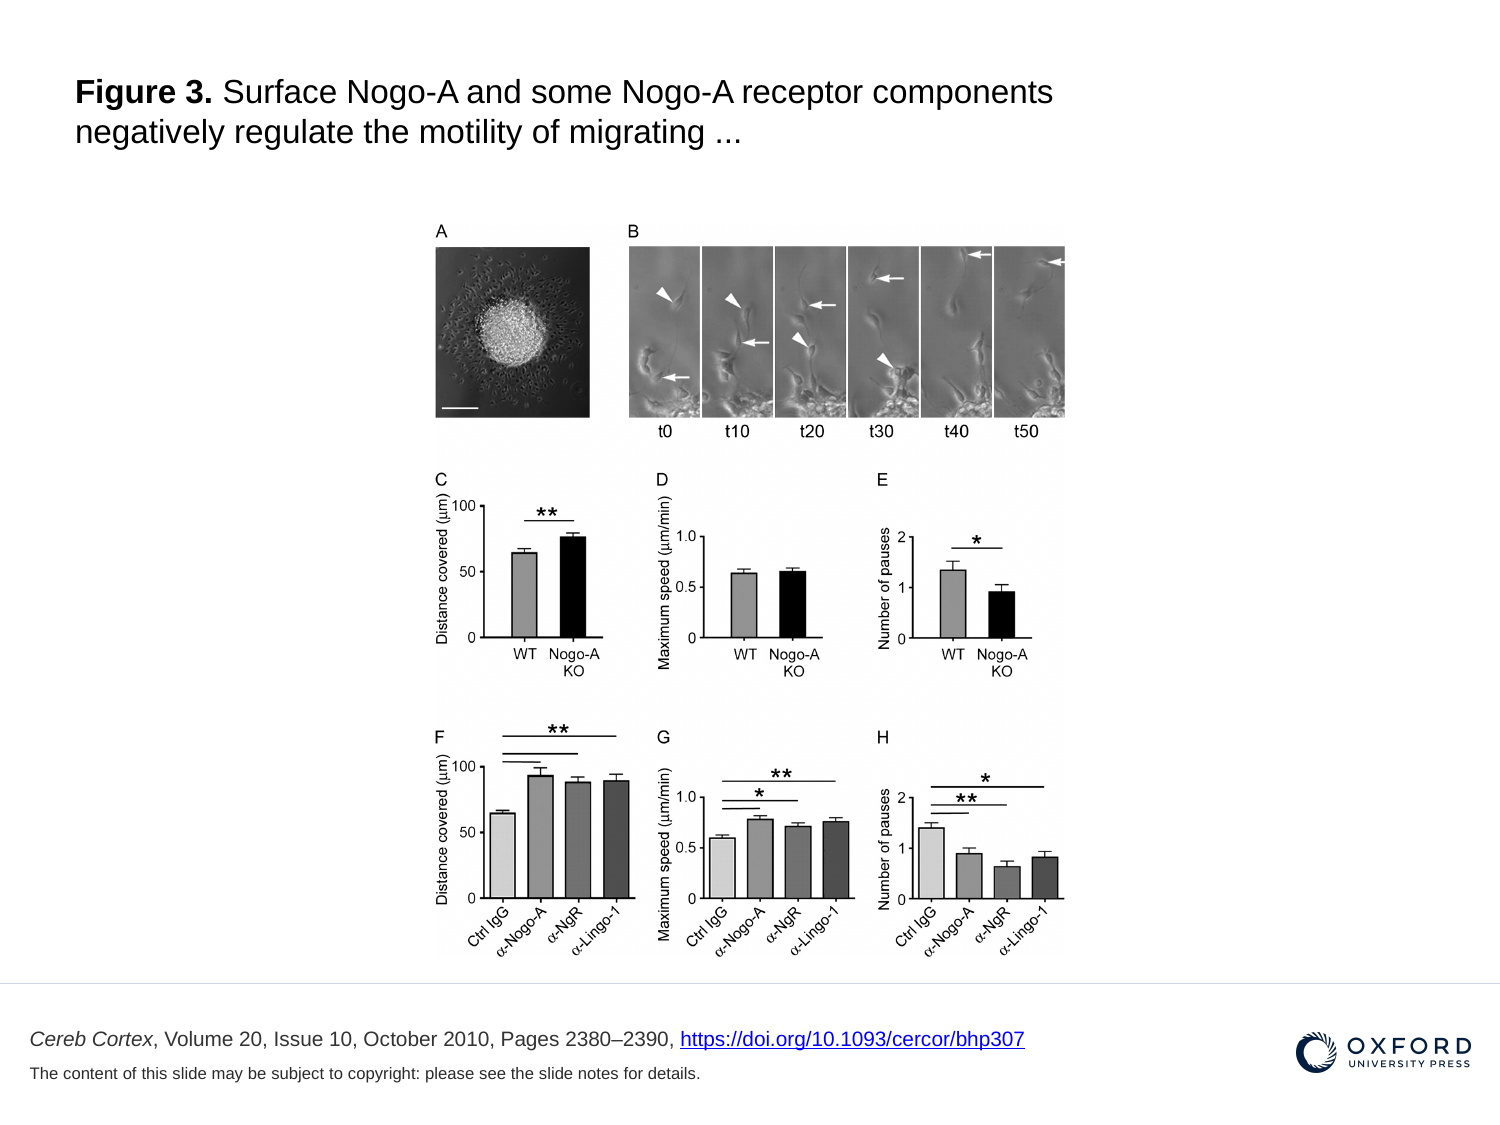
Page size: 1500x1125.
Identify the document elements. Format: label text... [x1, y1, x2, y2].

picture [435, 224, 1065, 957]
footer Cereb Cortex, Volume 20, Issue 10, October 2010, Pages 2380–2390, https://doi.org/10.1093/cercor/bhp307 The content of this slide may be subject to copyright: please see the slide notes for details. [0, 983, 1260, 1125]
picture [1296, 1032, 1471, 1073]
title Figure 3. Surface Nogo-A and some Nogo-A receptor components negatively regulate the motility of migrating ... [75, 69, 1078, 171]
